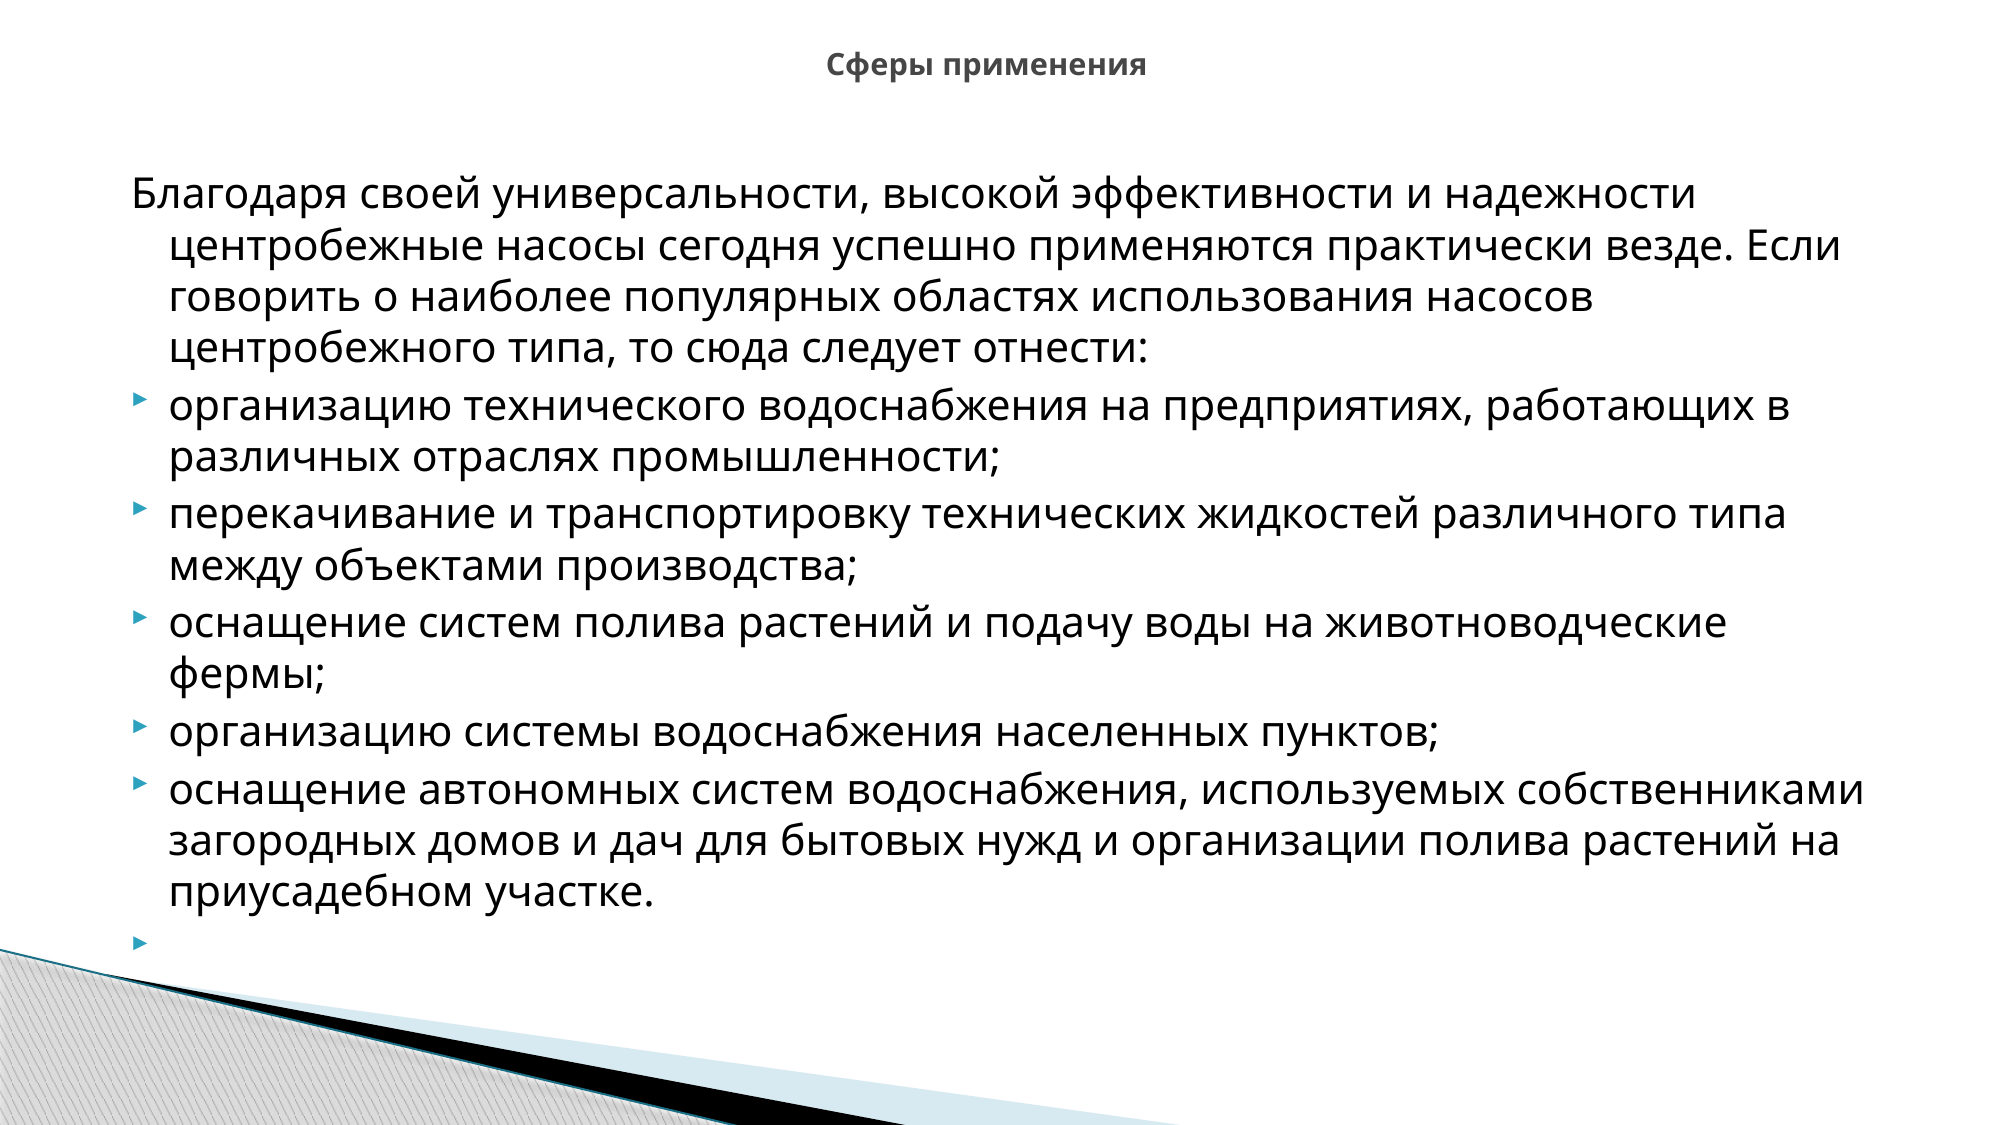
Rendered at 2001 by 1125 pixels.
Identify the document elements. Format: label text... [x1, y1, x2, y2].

title Сферы применения [110, 0, 1863, 127]
list Благодаря своей универсальности, высокой эффективности и надежности центробежные насосы сегодня успешно применяются практически везде. Если говорить о наиболее популярных областях использования насосов центробежного типа, то сюда следует отнести: организацию технического водоснабжения на предприятиях, работающих в различных отраслях промышленности; перекачивание и транспортировку технических жидкостей различного типа между объектами производства; оснащение систем полива растений и подачу воды на животноводческие фермы; организацию системы водоснабжения населенных пунктов; оснащение автономных систем водоснабжения, используемых собственниками загородных домов и дач для бытовых нужд и организации полива растений на приусадебном участке. [99, 158, 1900, 986]
